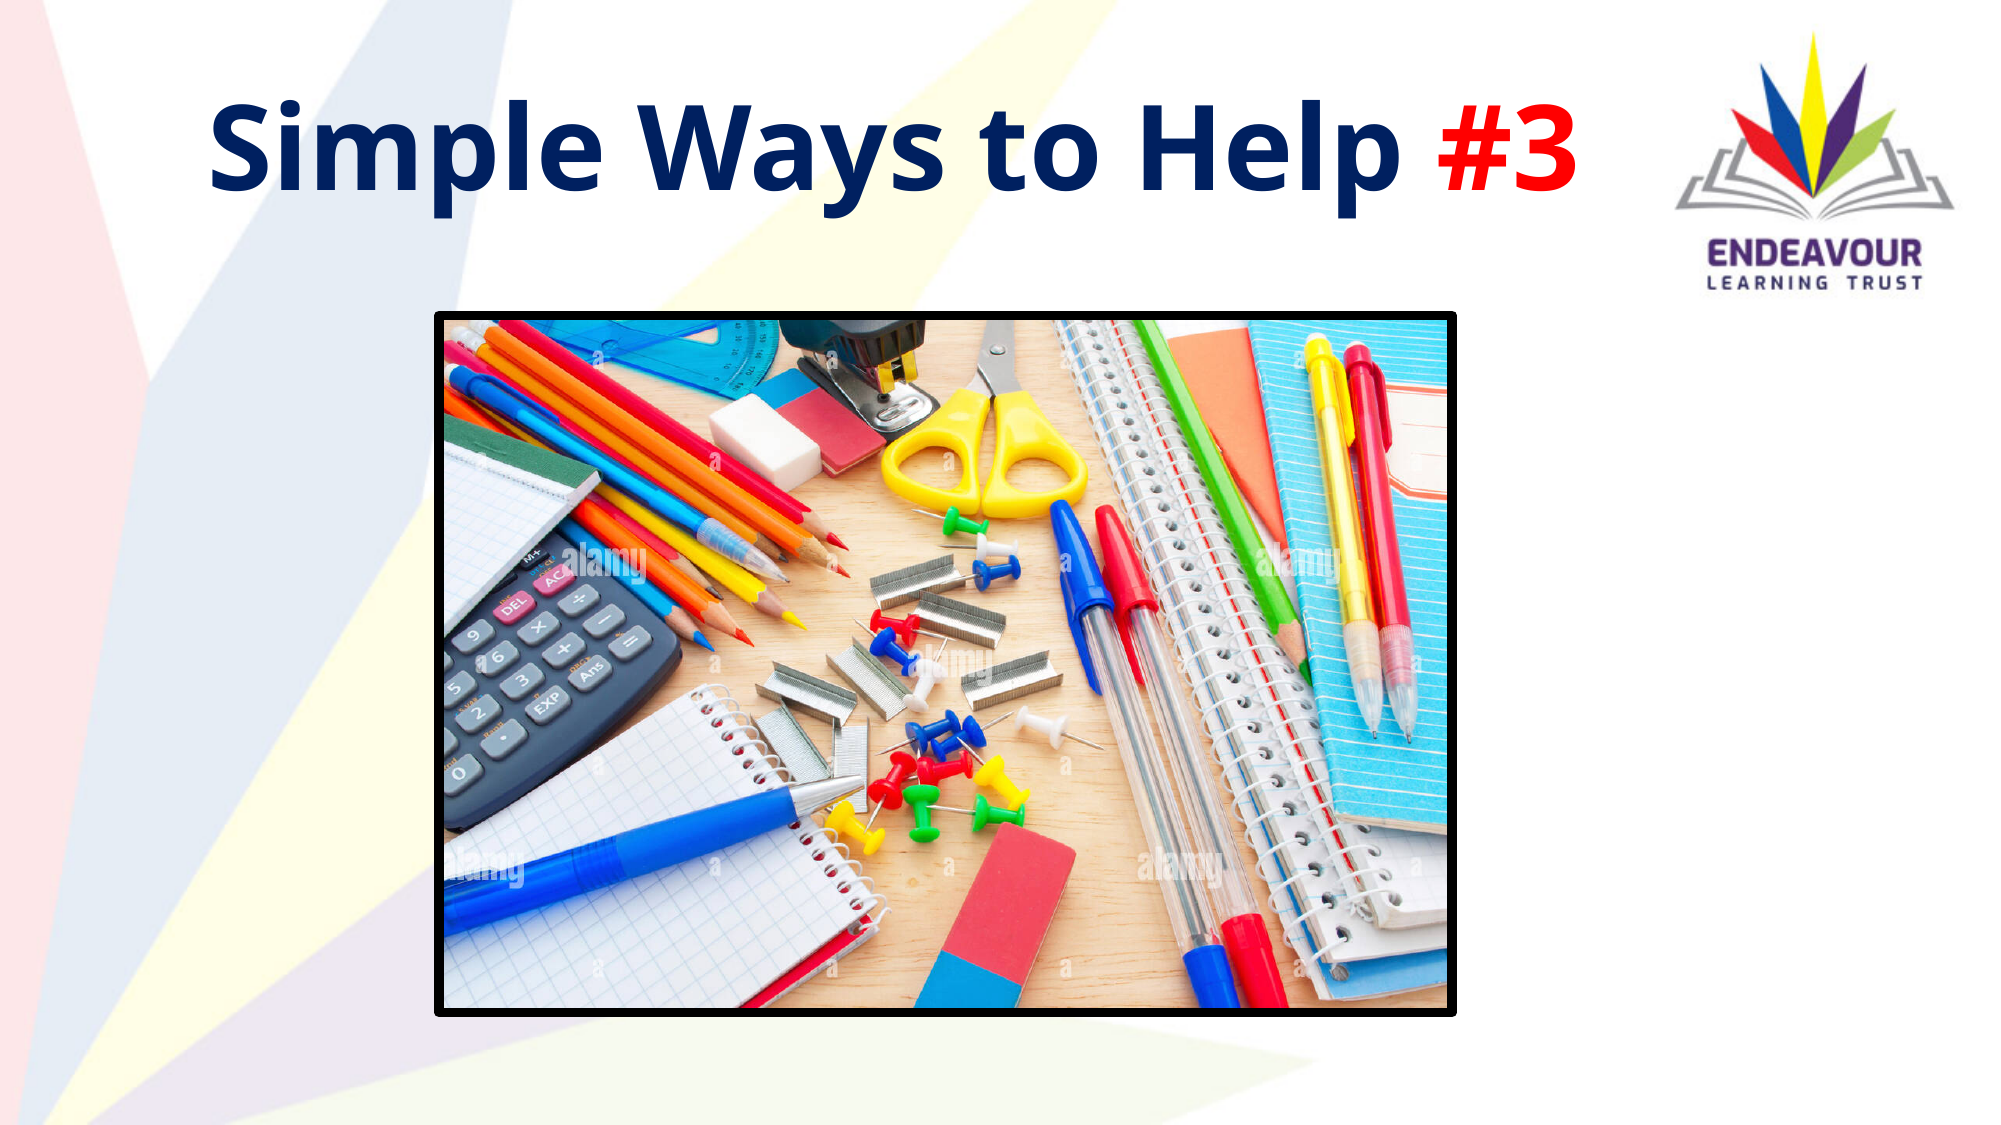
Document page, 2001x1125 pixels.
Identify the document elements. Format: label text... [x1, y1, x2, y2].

title Simple Ways to Help #3 [192, 43, 1860, 261]
picture [0, 0, 2000, 1125]
